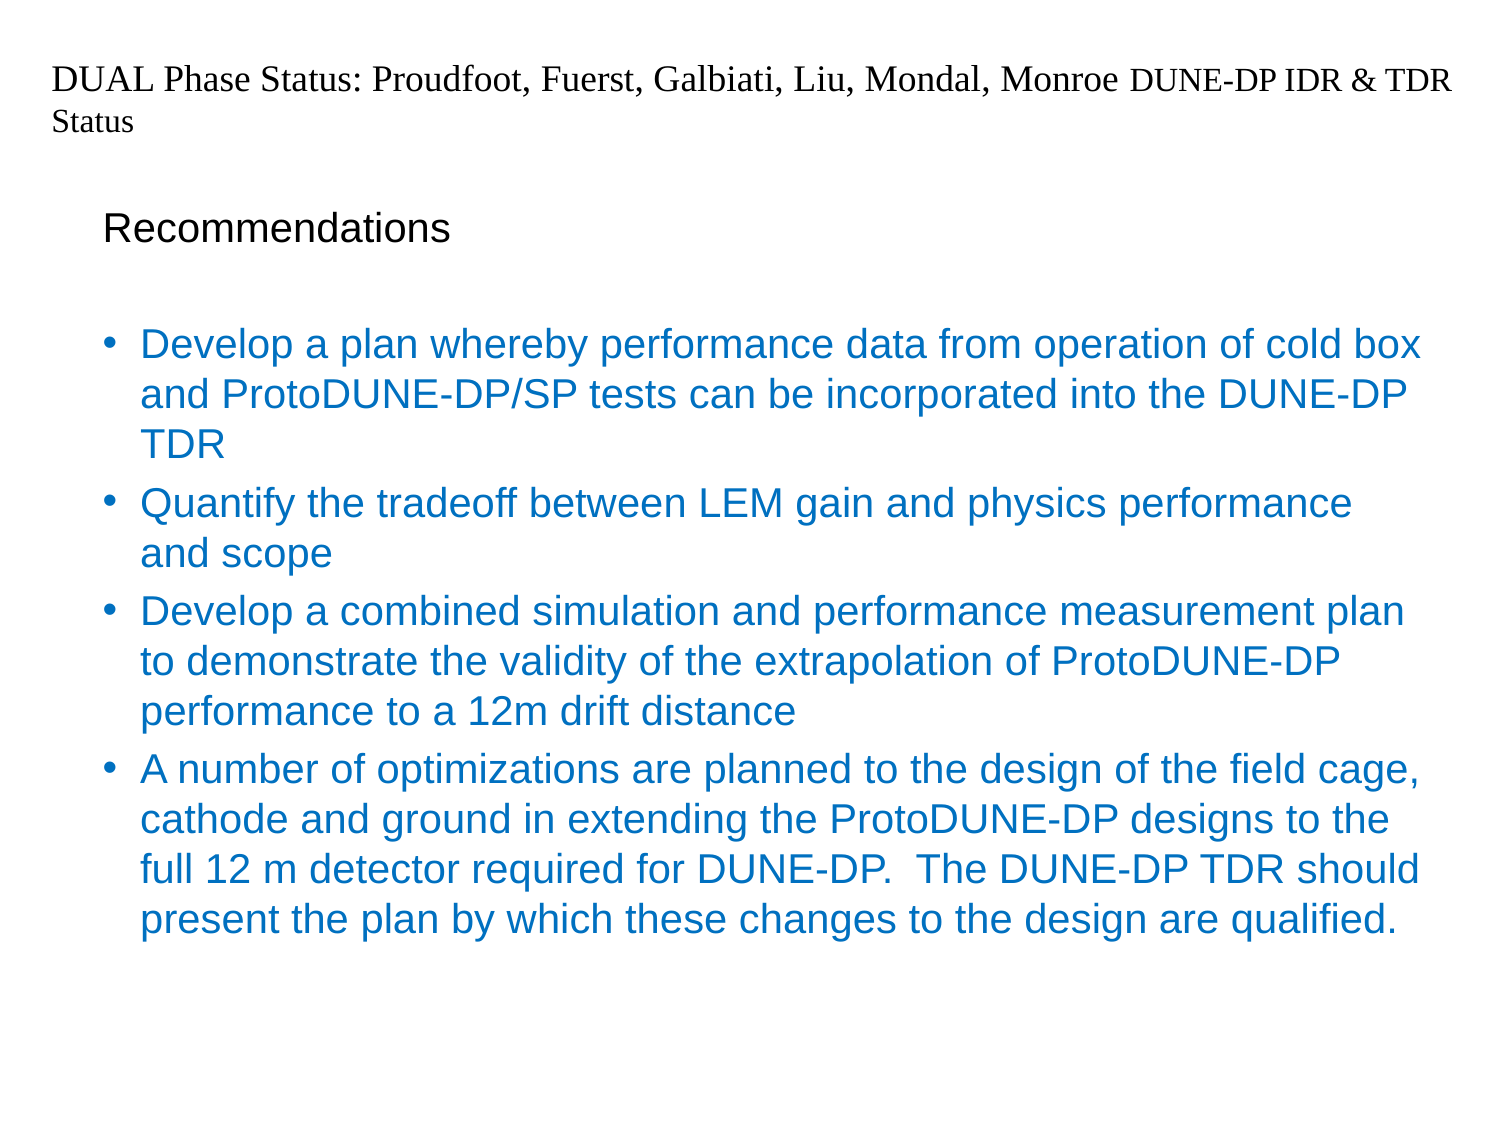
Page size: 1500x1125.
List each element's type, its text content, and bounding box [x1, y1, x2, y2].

text_box Recommendations Develop a plan whereby performance data from operation of cold box and ProtoDUNE-DP/SP tests can be incorporated into the DUNE-DP TDR Quantify the tradeoff between LEM gain and physics performance and scope Develop a combined simulation and performance measurement plan to demonstrate the validity of the extrapolation of ProtoDUNE-DP performance to a 12m drift distance A number of optimizations are planned to the design of the field cage, cathode and ground in extending the ProtoDUNE-DP designs to the full 12 m detector required for DUNE-DP. The DUNE-DP TDR should present the plan by which these changes to the design are qualified. [87, 192, 1438, 984]
title DUAL Phase Status: Proudfoot, Fuerst, Galbiati, Liu, Mondal, Monroe DUNE-DP IDR & TDR Status [36, 45, 1490, 187]
